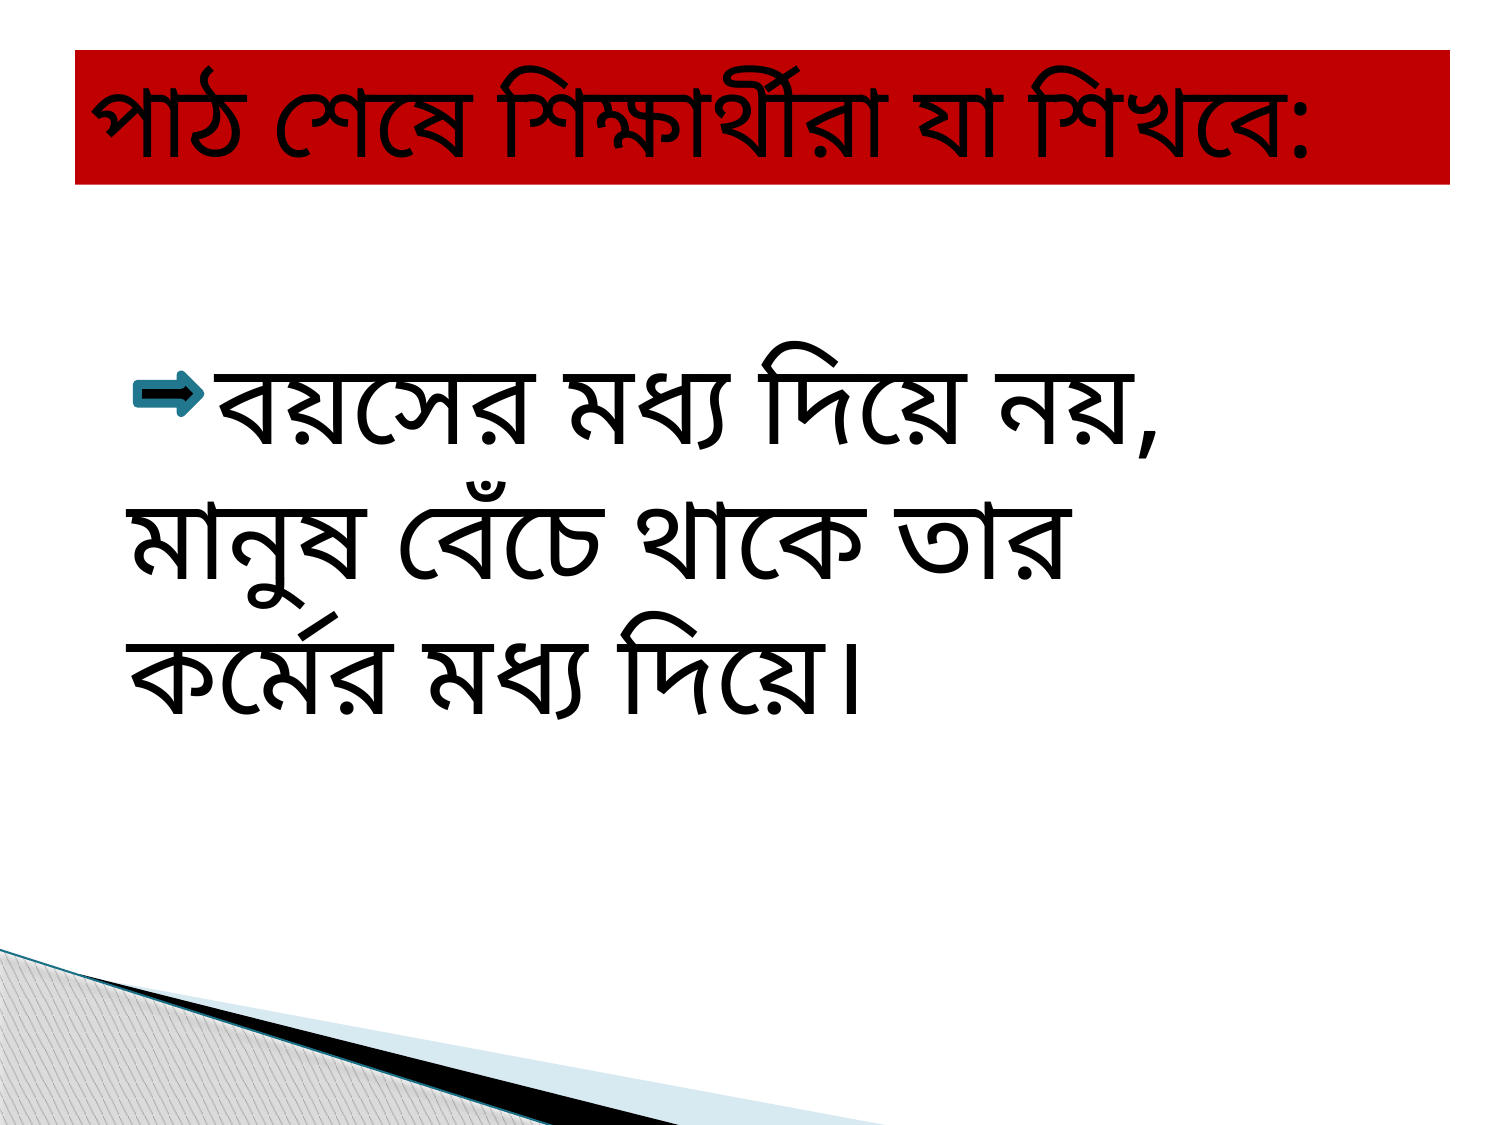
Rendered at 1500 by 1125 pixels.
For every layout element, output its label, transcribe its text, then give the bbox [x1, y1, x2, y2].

text_box বয়সের মধ্য দিয়ে নয়, মানুষ বেঁচে থাকে তার কর্মের মধ্য দিয়ে। [112, 324, 1363, 745]
text_box [132, 370, 205, 417]
text_box পাঠ শেষে শিক্ষার্থীরা যা শিখবে: [75, 50, 1450, 185]
